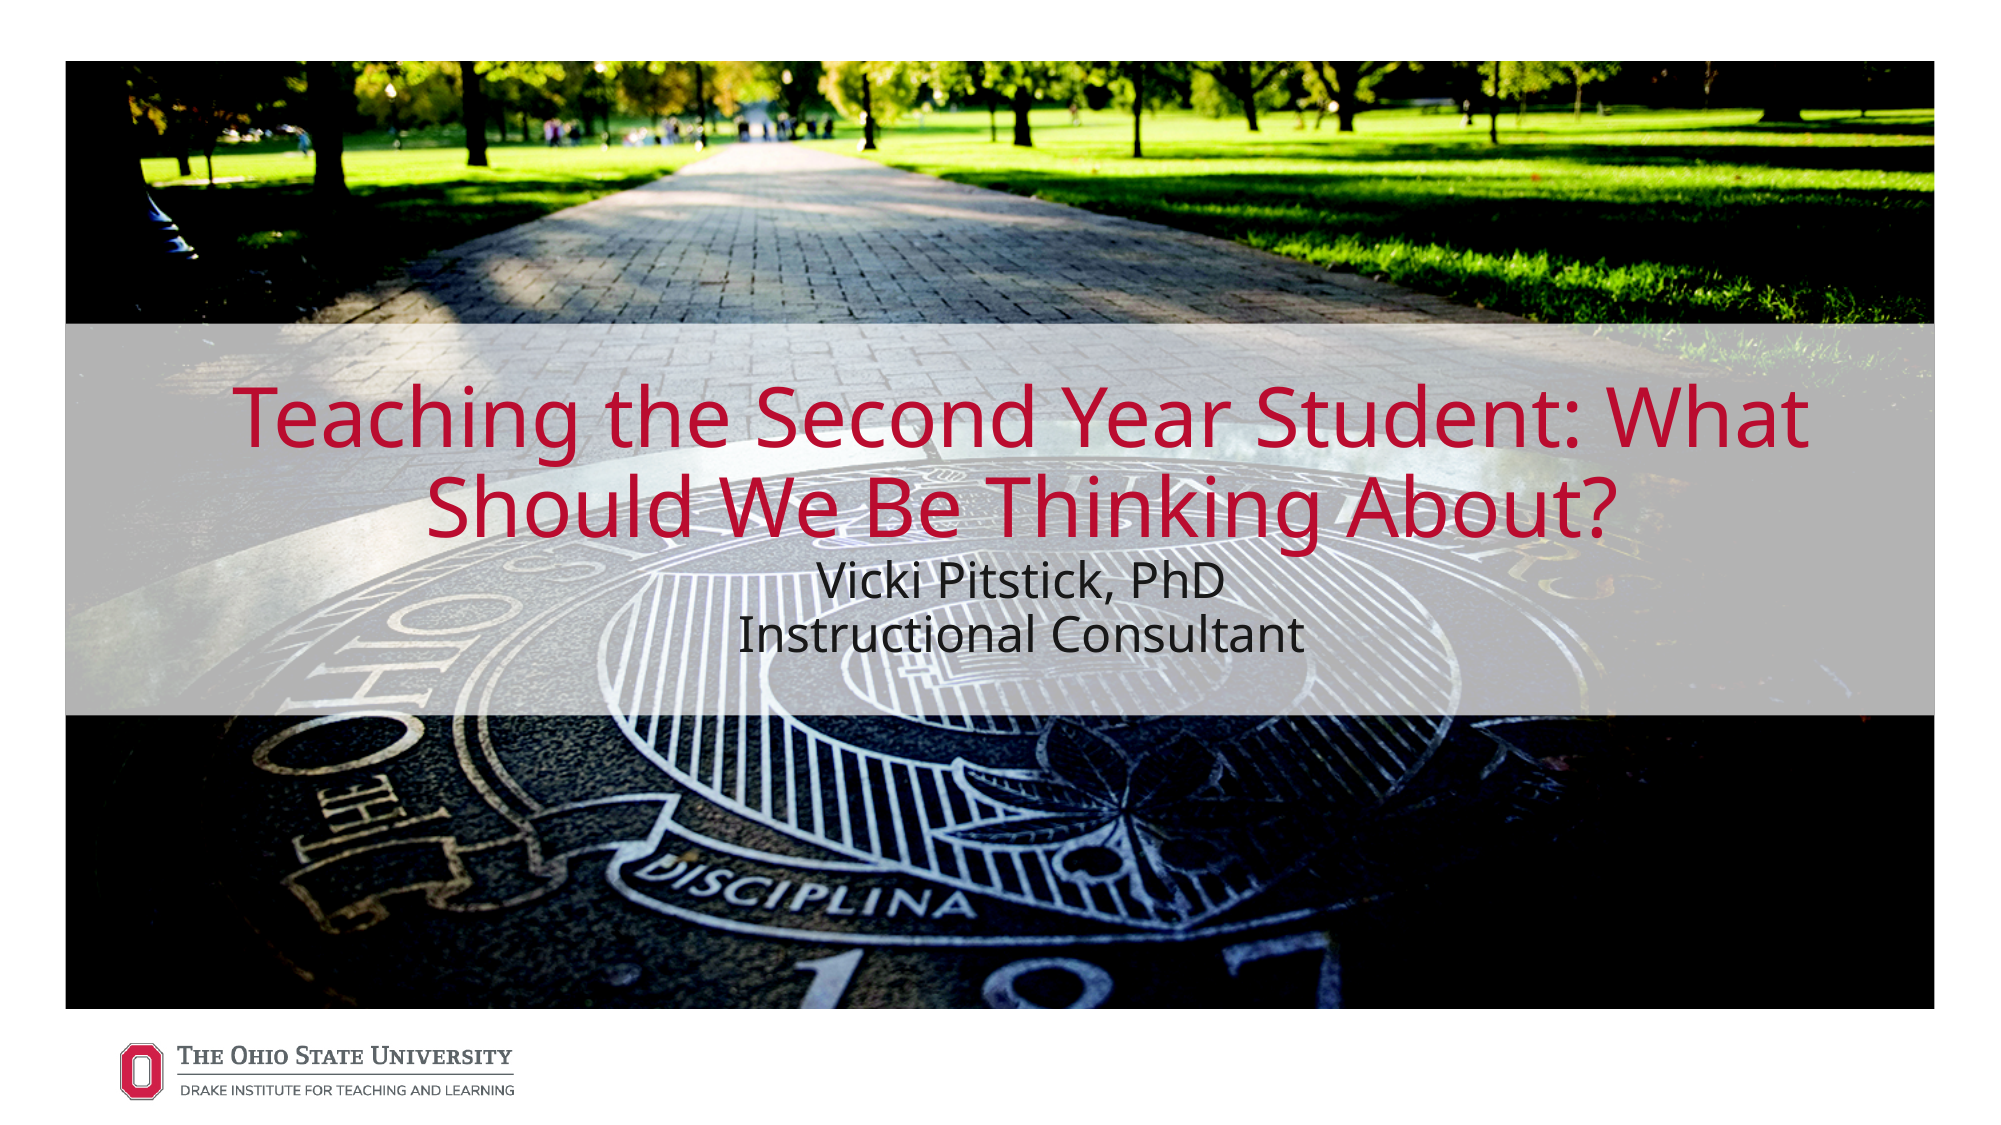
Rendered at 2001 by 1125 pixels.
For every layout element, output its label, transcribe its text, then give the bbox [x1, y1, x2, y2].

picture [109, 1035, 525, 1114]
picture [65, 716, 1935, 1009]
picture [65, 61, 1935, 323]
title Teaching the Second Year Student: What Should We Be Thinking About? Vicki Pitstick, PhD Instructional Consultant [65, 323, 1935, 716]
